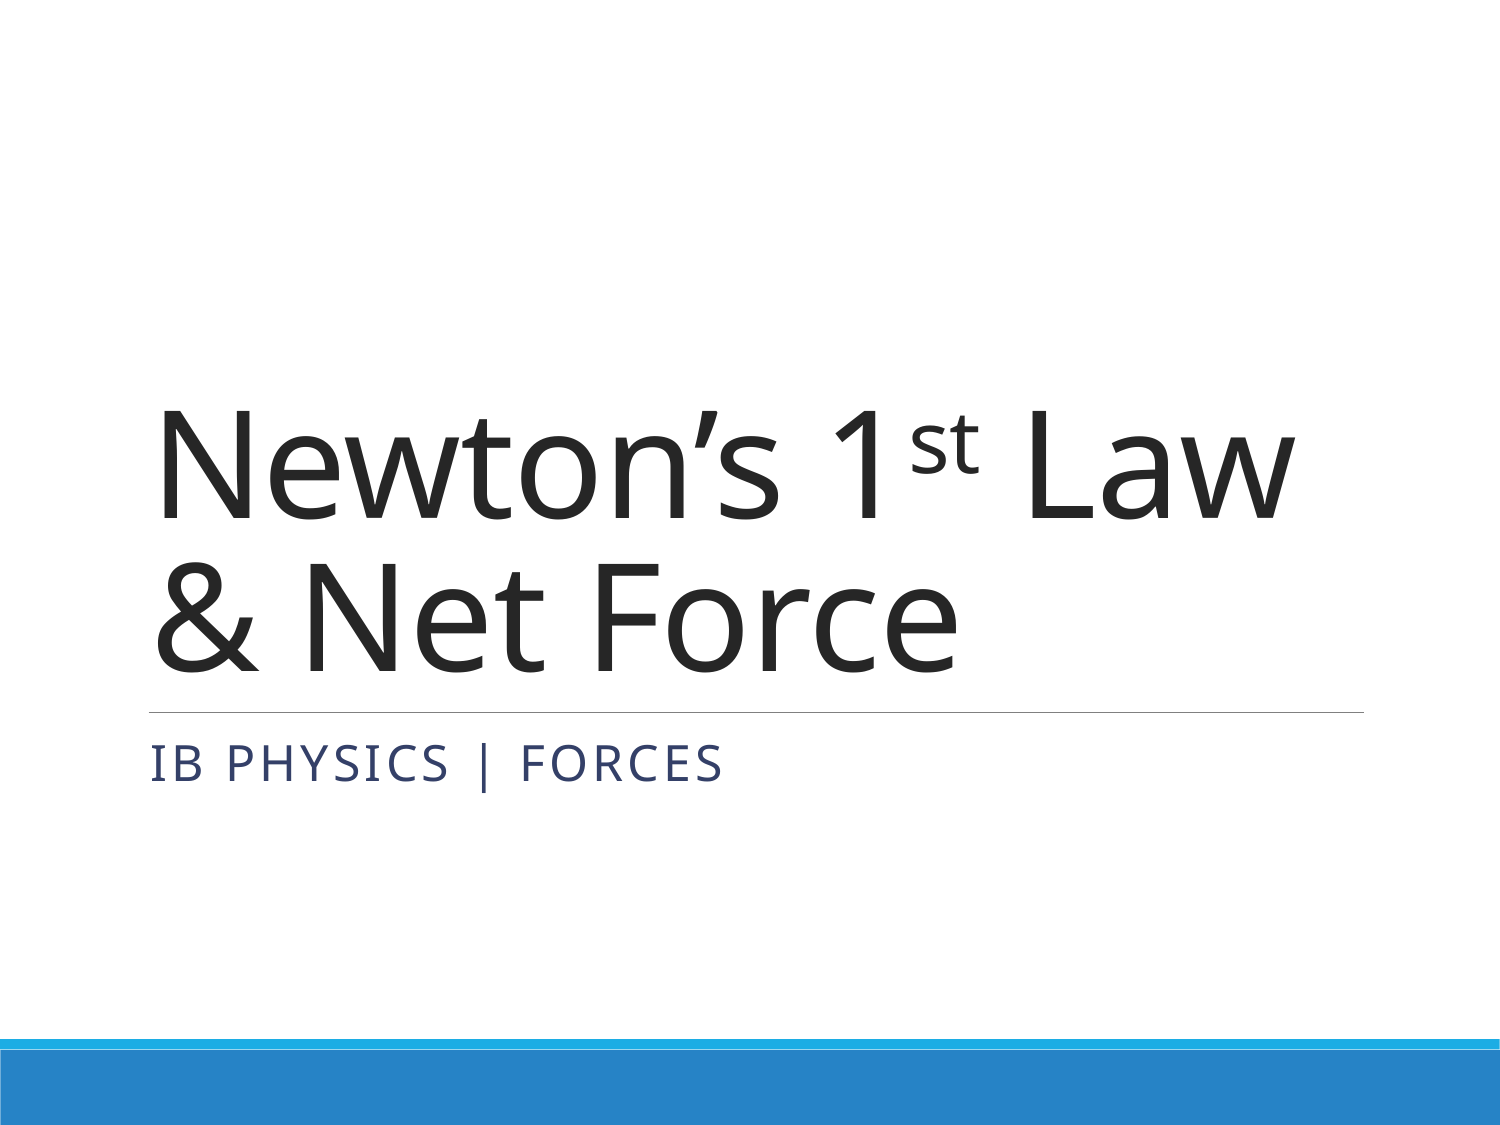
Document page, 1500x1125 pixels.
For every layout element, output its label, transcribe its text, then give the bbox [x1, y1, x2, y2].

title Newton’s 1st Law & Net Force [135, 124, 1373, 710]
subtitle IB Physics | Forces [135, 730, 1373, 919]
